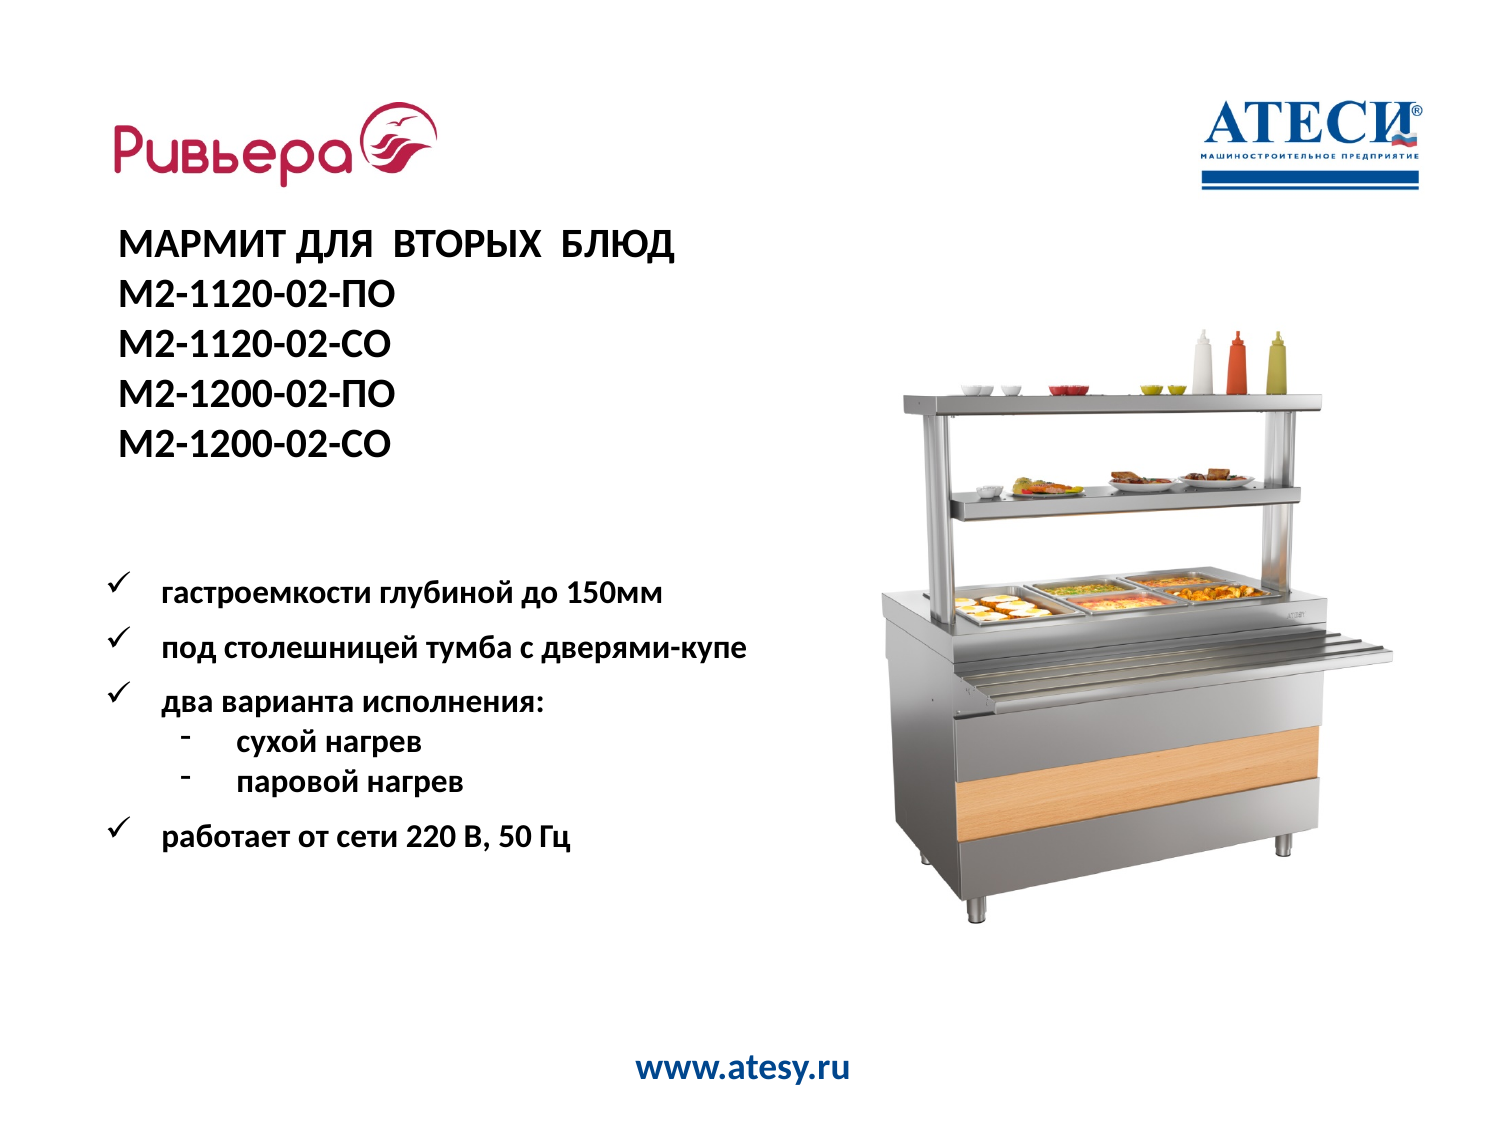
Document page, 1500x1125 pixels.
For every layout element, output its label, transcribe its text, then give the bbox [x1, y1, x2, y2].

picture [761, 278, 1484, 1001]
text_box МАРМИТ ДЛЯ ВТОРЫХ БЛЮД М2-1120-02-ПО М2-1120-02-СО М2-1200-02-ПО М2-1200-02-СО [102, 207, 1448, 474]
text_box www.atesy.ru [576, 1034, 910, 1095]
picture [111, 102, 442, 198]
picture [1198, 88, 1425, 203]
text_box гастроемкости глубиной до 150мм под столешницей тумба с дверями-купе два варианта исполнения: сухой нагрев паровой нагрев работает от сети 220 В, 50 Гц [90, 562, 756, 862]
